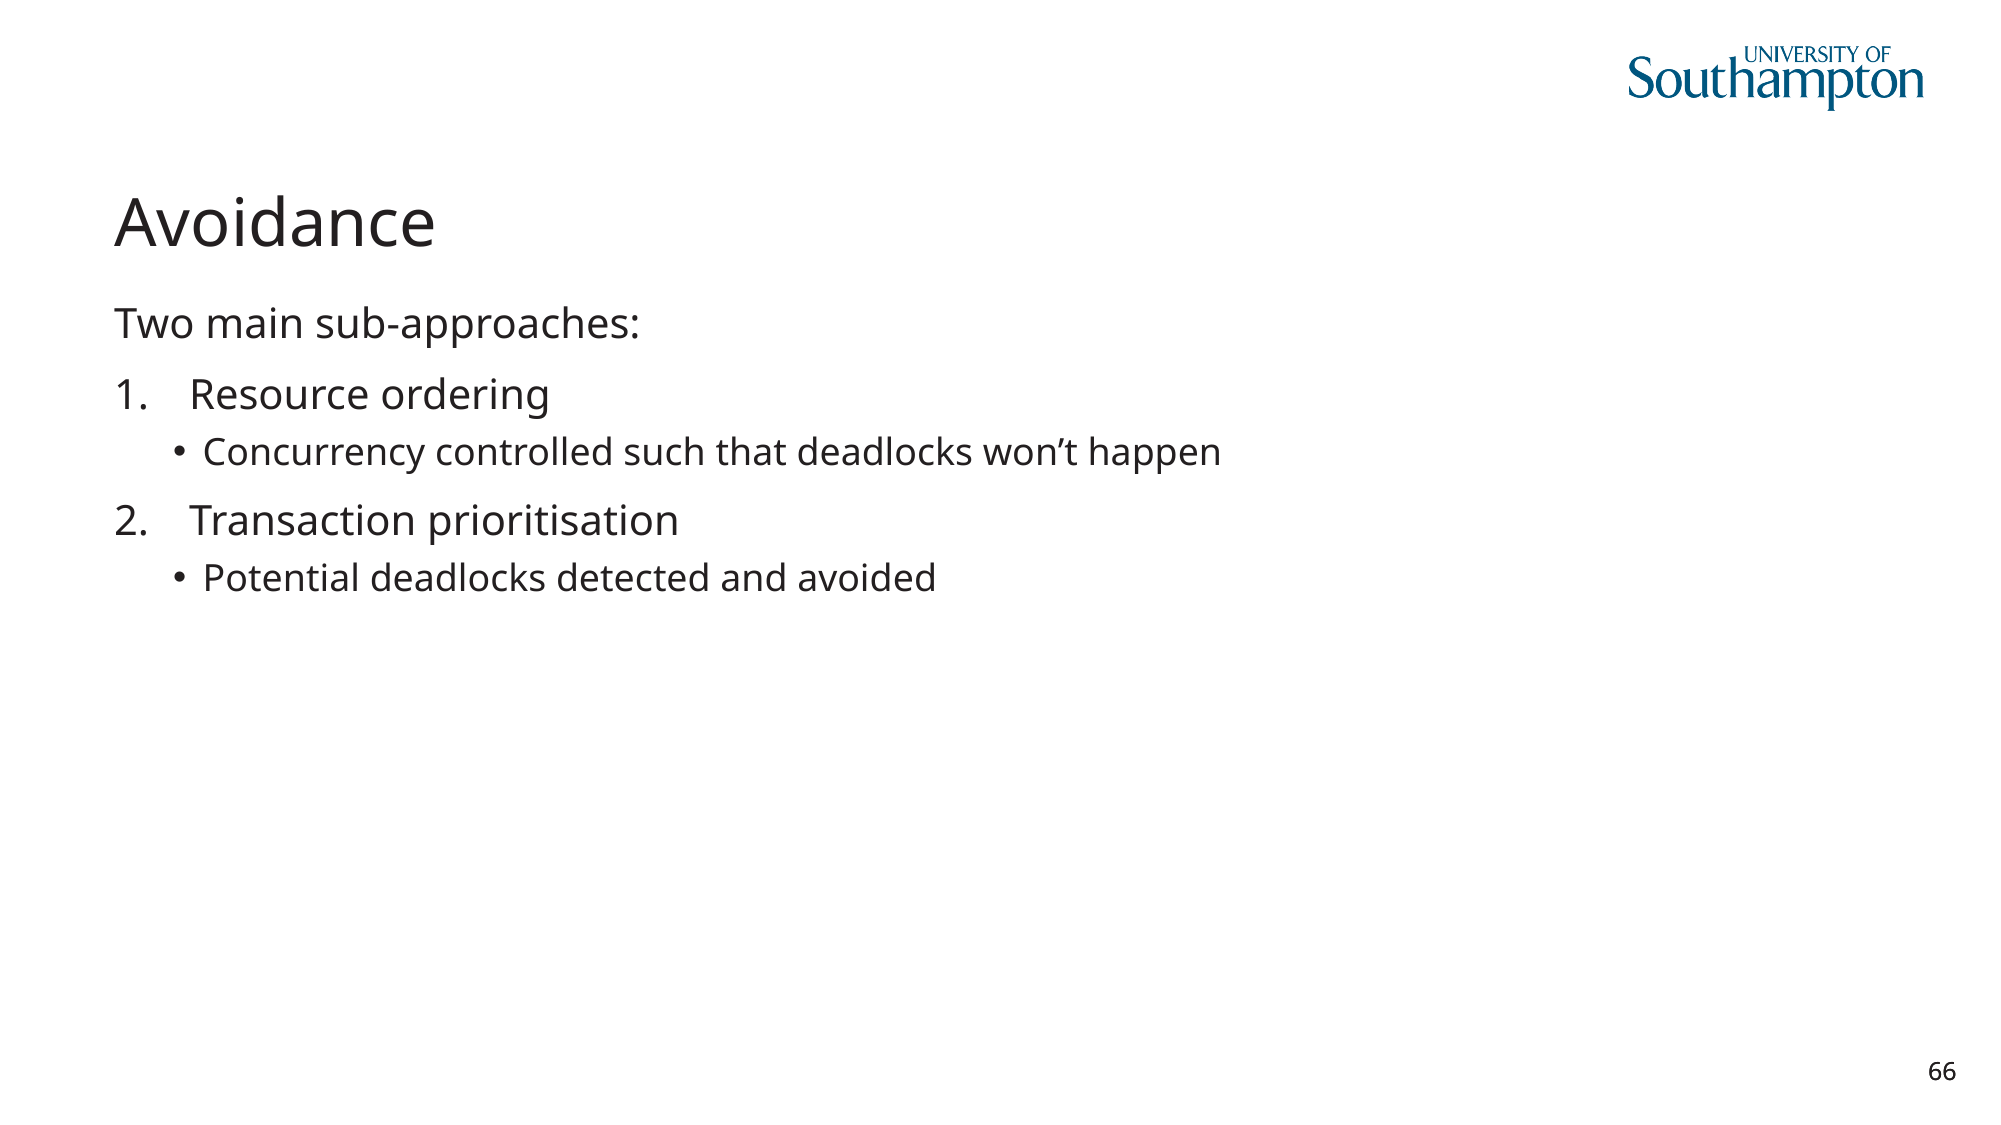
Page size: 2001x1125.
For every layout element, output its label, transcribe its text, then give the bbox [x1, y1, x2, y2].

slide_number 66 [1897, 1046, 1969, 1094]
picture [1629, 46, 1924, 111]
picture [1869, 48, 1877, 60]
list Two main sub-approaches: Resource ordering Concurrency controlled such that deadlocks won’t happen Transaction prioritisation Potential deadlocks detected and avoided [102, 290, 1898, 1024]
title Avoidance [102, 113, 1898, 268]
picture [1629, 71, 1648, 95]
